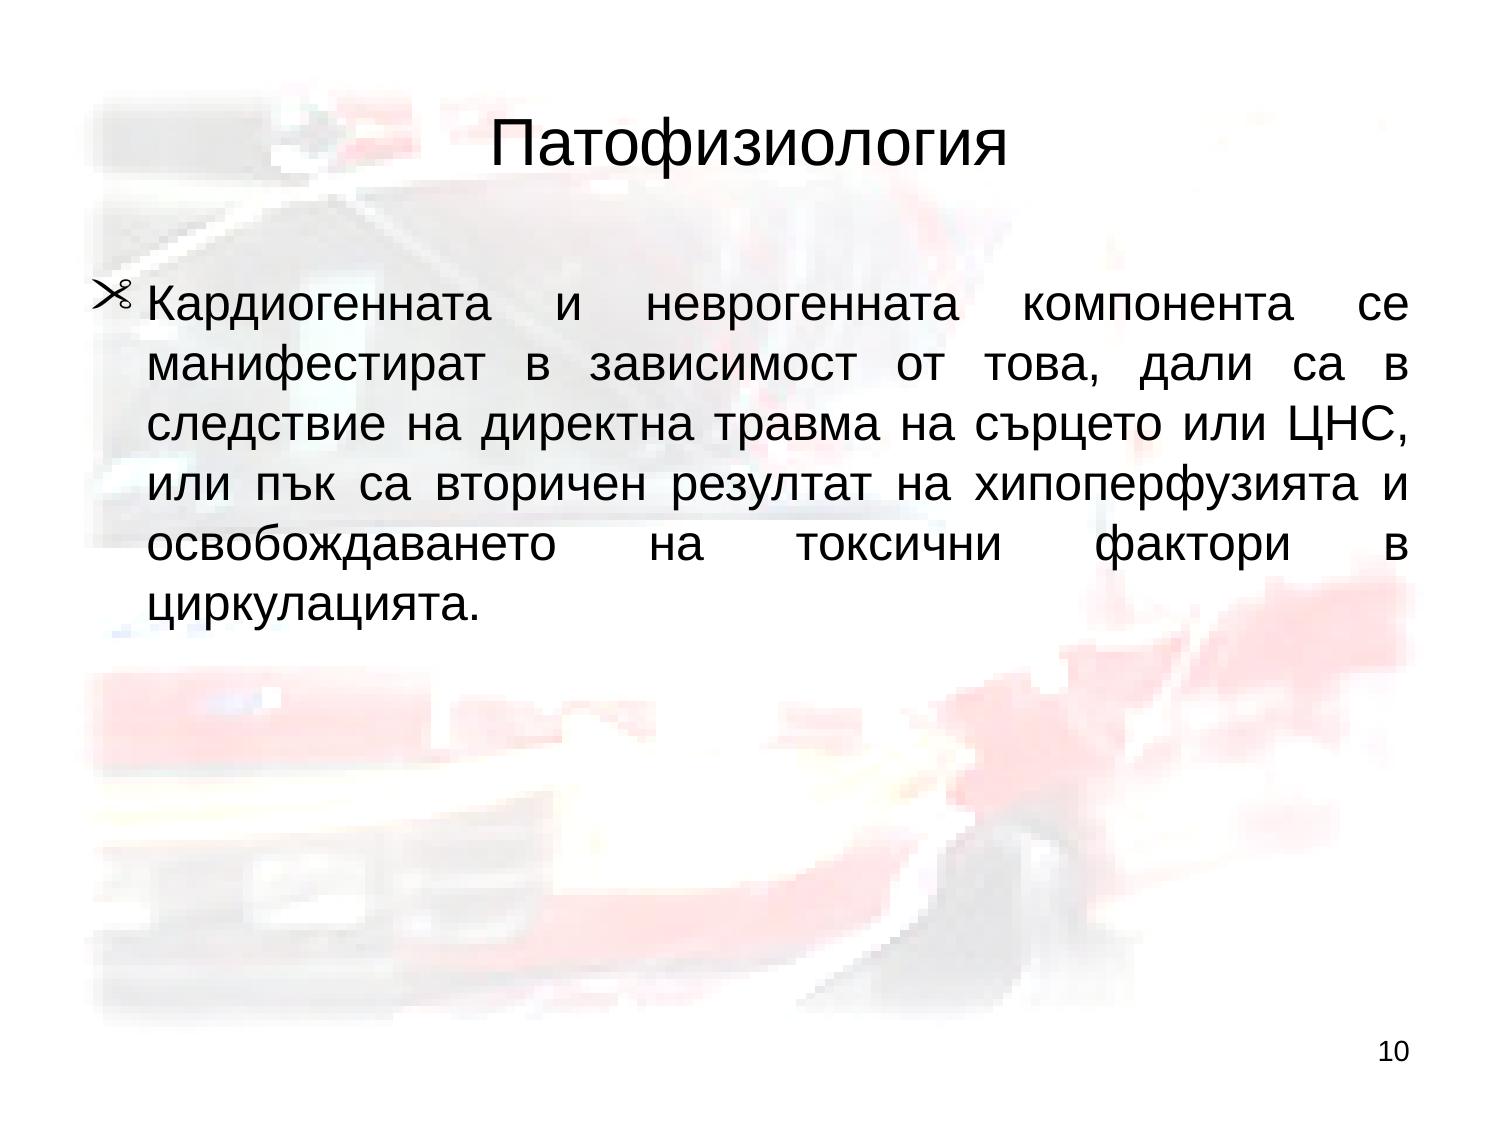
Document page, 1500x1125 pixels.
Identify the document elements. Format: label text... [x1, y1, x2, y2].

slide_number 10 [1074, 1024, 1426, 1103]
title Патофизиология [74, 44, 1426, 233]
list Кардиогенната и неврогенната компонента се манифестират в зависимост от това, дали са в следствие на директна травма на сърцето или ЦНС, или пък са вторичен резултат на хипоперфузията и освобождаването на токсични фактори в циркулацията. [75, 262, 1425, 1005]
